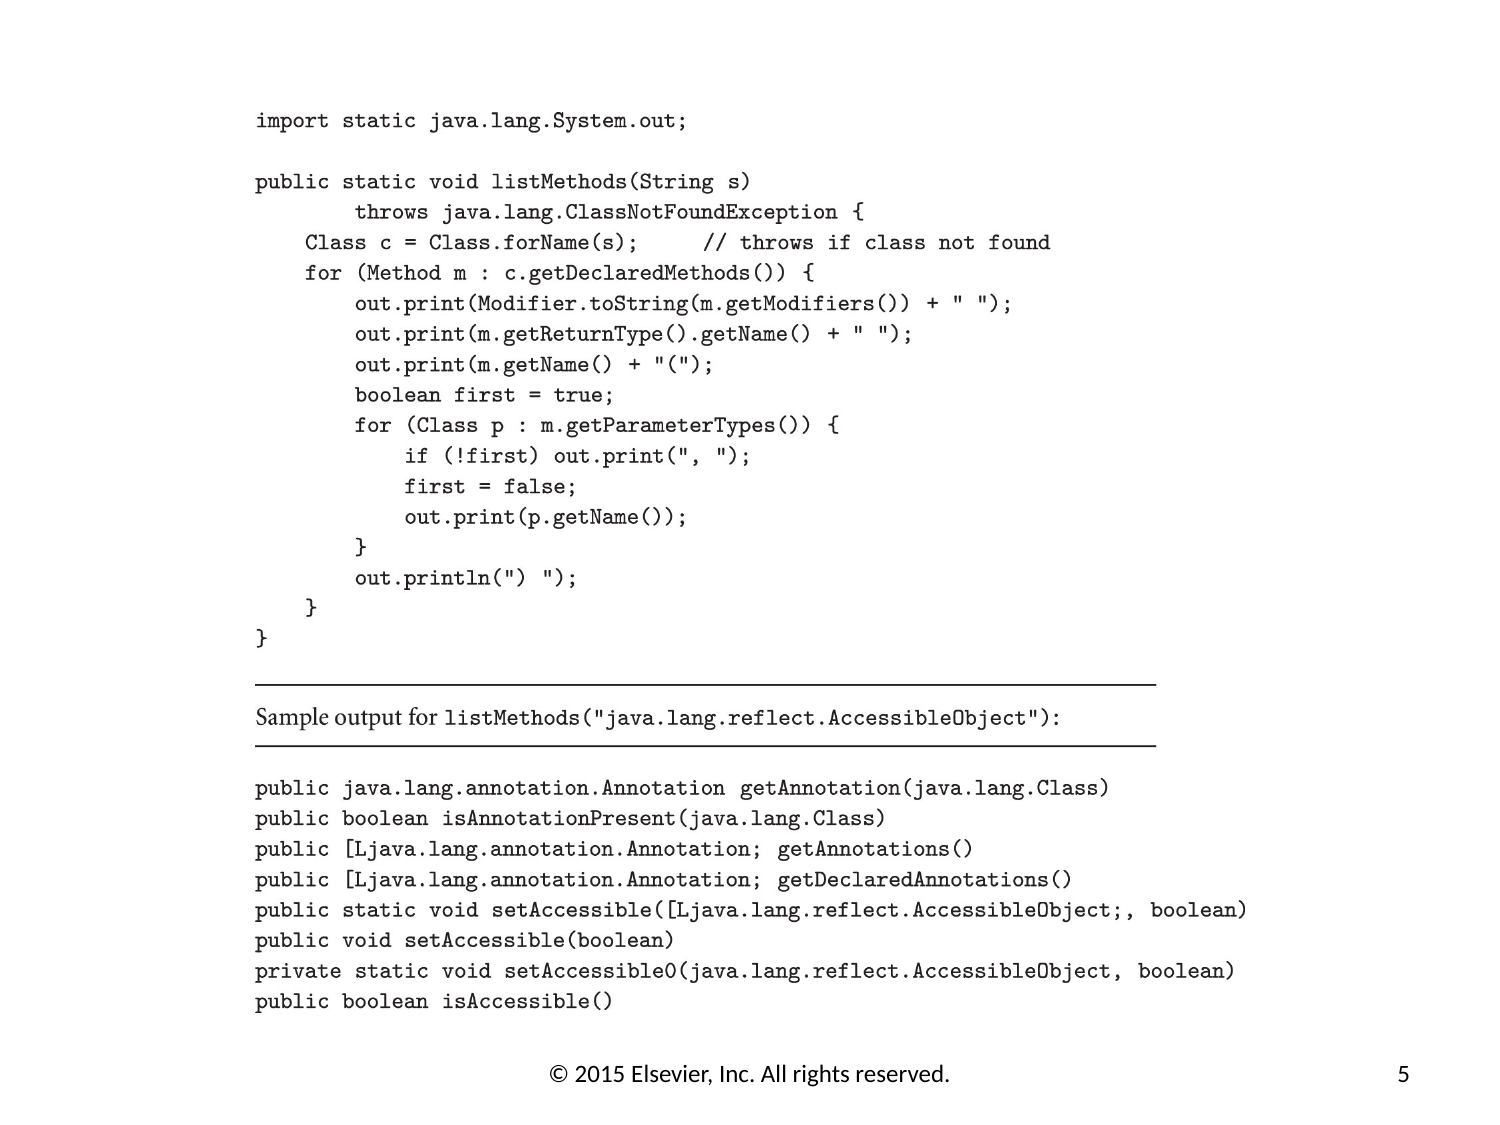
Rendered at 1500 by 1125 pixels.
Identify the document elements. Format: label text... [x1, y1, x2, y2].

slide_number 5 [1074, 1042, 1425, 1103]
footer © 2015 Elsevier, Inc. All rights reserved. [512, 1042, 988, 1103]
picture [254, 112, 1245, 1013]
